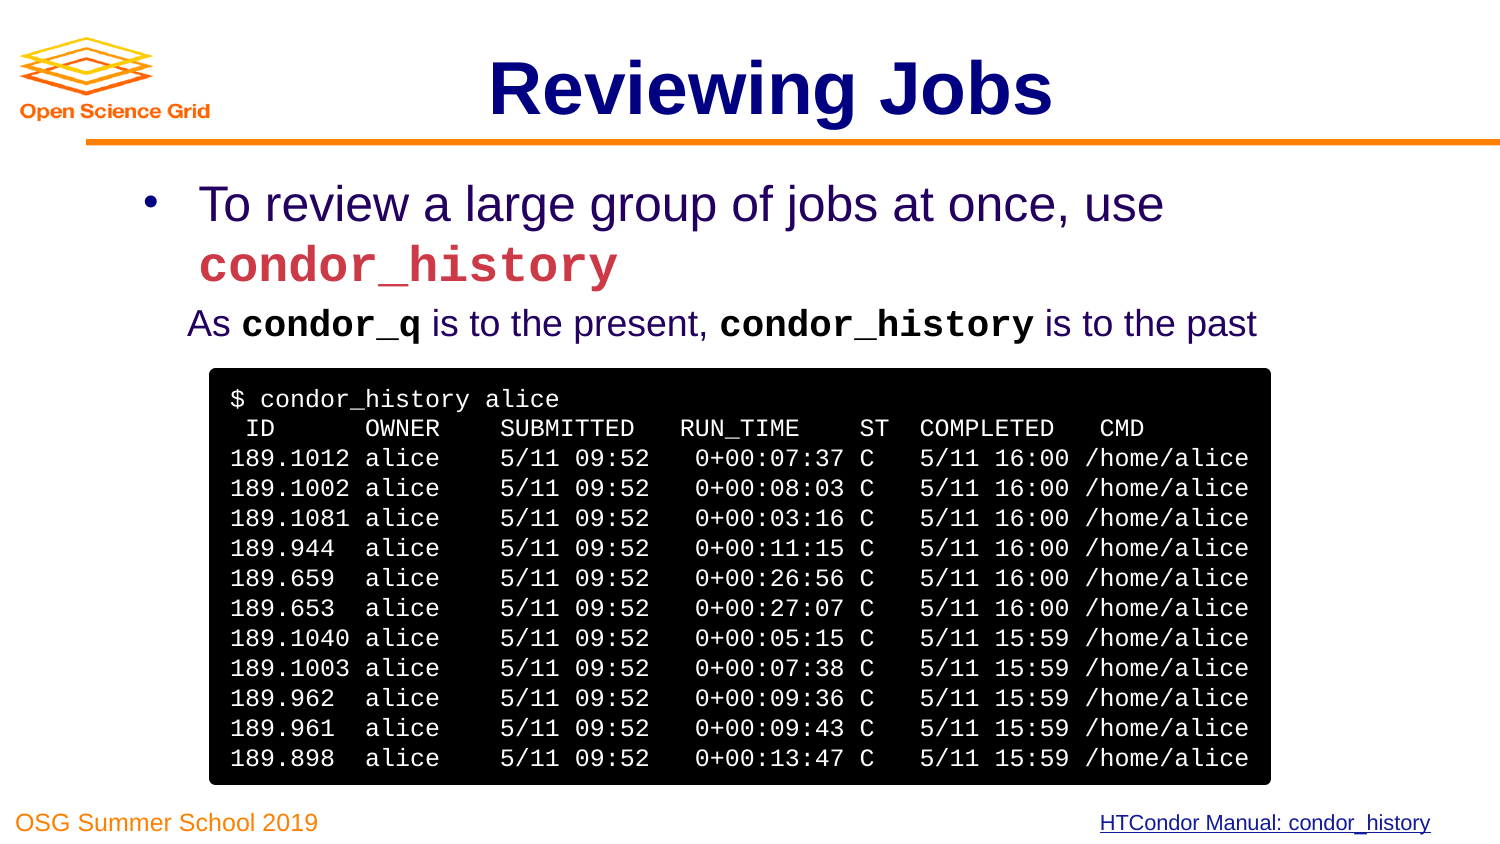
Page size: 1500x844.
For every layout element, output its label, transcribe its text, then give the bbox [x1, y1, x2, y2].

picture [0, 20, 201, 134]
text_box $ condor_history alice ID OWNER SUBMITTED RUN_TIME ST COMPLETED CMD 189.1012 alice 5/11 09:52 0+00:07:37 C 5/11 16:00 /home/alice 189.1002 alice 5/11 09:52 0+00:08:03 C 5/11 16:00 /home/alice 189.1081 alice 5/11 09:52 0+00:03:16 C 5/11 16:00 /home/alice 189.944 alice 5/11 09:52 0+00:11:15 C 5/11 16:00 /home/alice 189.659 alice 5/11 09:52 0+00:26:56 C 5/11 16:00 /home/alice 189.653 alice 5/11 09:52 0+00:27:07 C 5/11 16:00 /home/alice 189.1040 alice 5/11 09:52 0+00:05:15 C 5/11 15:59 /home/alice 189.1003 alice 5/11 09:52 0+00:07:38 C 5/11 15:59 /home/alice 189.962 alice 5/11 09:52 0+00:09:36 C 5/11 15:59 /home/alice 189.961 alice 5/11 09:52 0+00:09:43 C 5/11 15:59 /home/alice 189.898 alice 5/11 09:52 0+00:13:47 C 5/11 15:59 /home/alice [215, 374, 1266, 779]
list To review a large group of jobs at once, use condor_history As condor_q is to the present, condor_history is to the past [127, 164, 1403, 741]
text_box HTCondor Manual: condor_history [1046, 801, 1446, 843]
title Reviewing Jobs [201, 14, 1342, 155]
